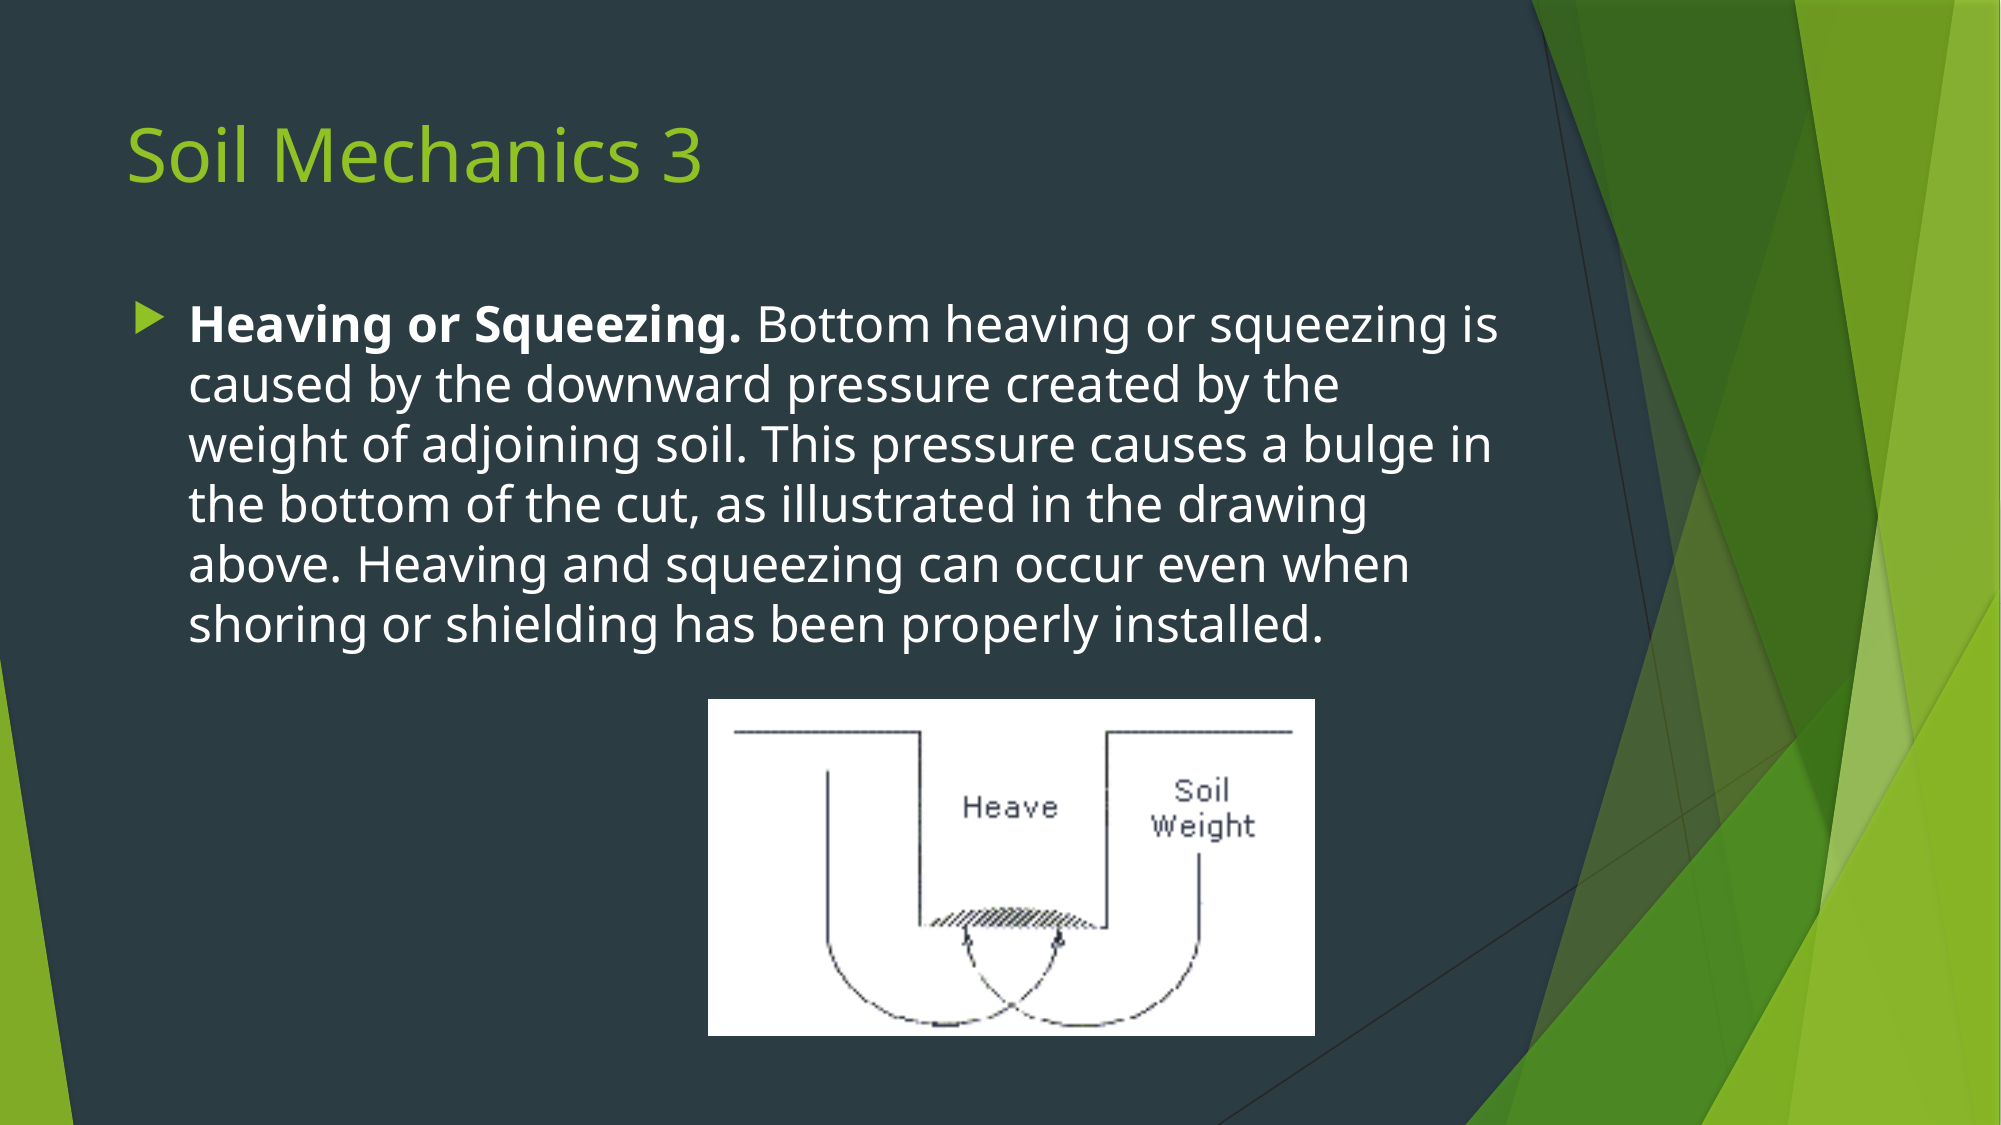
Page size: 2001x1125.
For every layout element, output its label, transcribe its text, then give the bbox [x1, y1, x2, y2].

title Soil Mechanics 3 [111, 99, 1522, 317]
picture [707, 699, 1316, 1036]
list Heaving or Squeezing. Bottom heaving or squeezing is caused by the downward pressure created by the weight of adjoining soil. This pressure causes a bulge in the bottom of the cut, as illustrated in the drawing above. Heaving and squeezing can occur even when shoring or shielding has been properly installed. [116, 285, 1528, 690]
